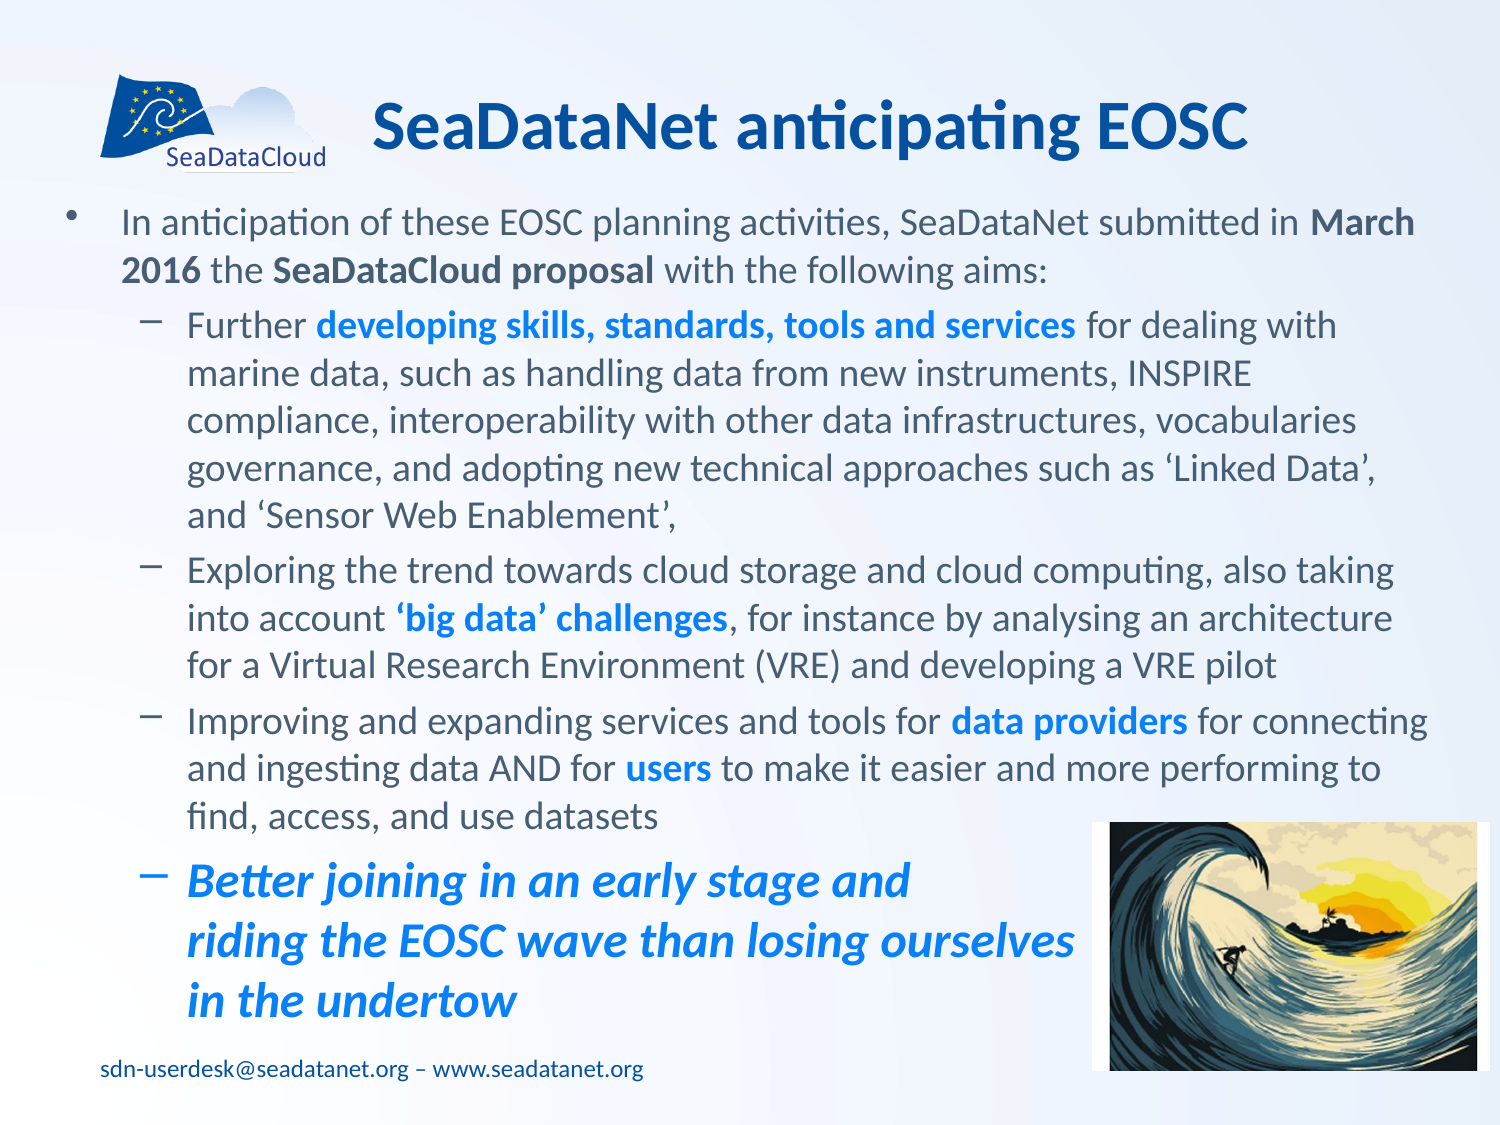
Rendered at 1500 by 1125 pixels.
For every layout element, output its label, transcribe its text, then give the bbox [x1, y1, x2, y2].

list In anticipation of these EOSC planning activities, SeaDataNet submitted in March 2016 the SeaDataCloud proposal with the following aims: Further developing skills, standards, tools and services for dealing with marine data, such as handling data from new instruments, INSPIRE compliance, interoperability with other data infrastructures, vocabularies governance, and adopting new technical approaches such as ‘Linked Data’, and ‘Sensor Web Enablement’, Exploring the trend towards cloud storage and cloud computing, also taking into account ‘big data’ challenges, for instance by analysing an architecture for a Virtual Research Environment (VRE) and developing a VRE pilot Improving and expanding services and tools for data providers for connecting and ingesting data AND for users to make it easier and more performing to find, access, and use datasets Better joining in an early stage and riding the EOSC wave than losing ourselves in the undertow [64, 196, 1448, 1125]
picture [0, 0, 1500, 1125]
title SeaDataNet anticipating EOSC [371, 77, 1436, 165]
